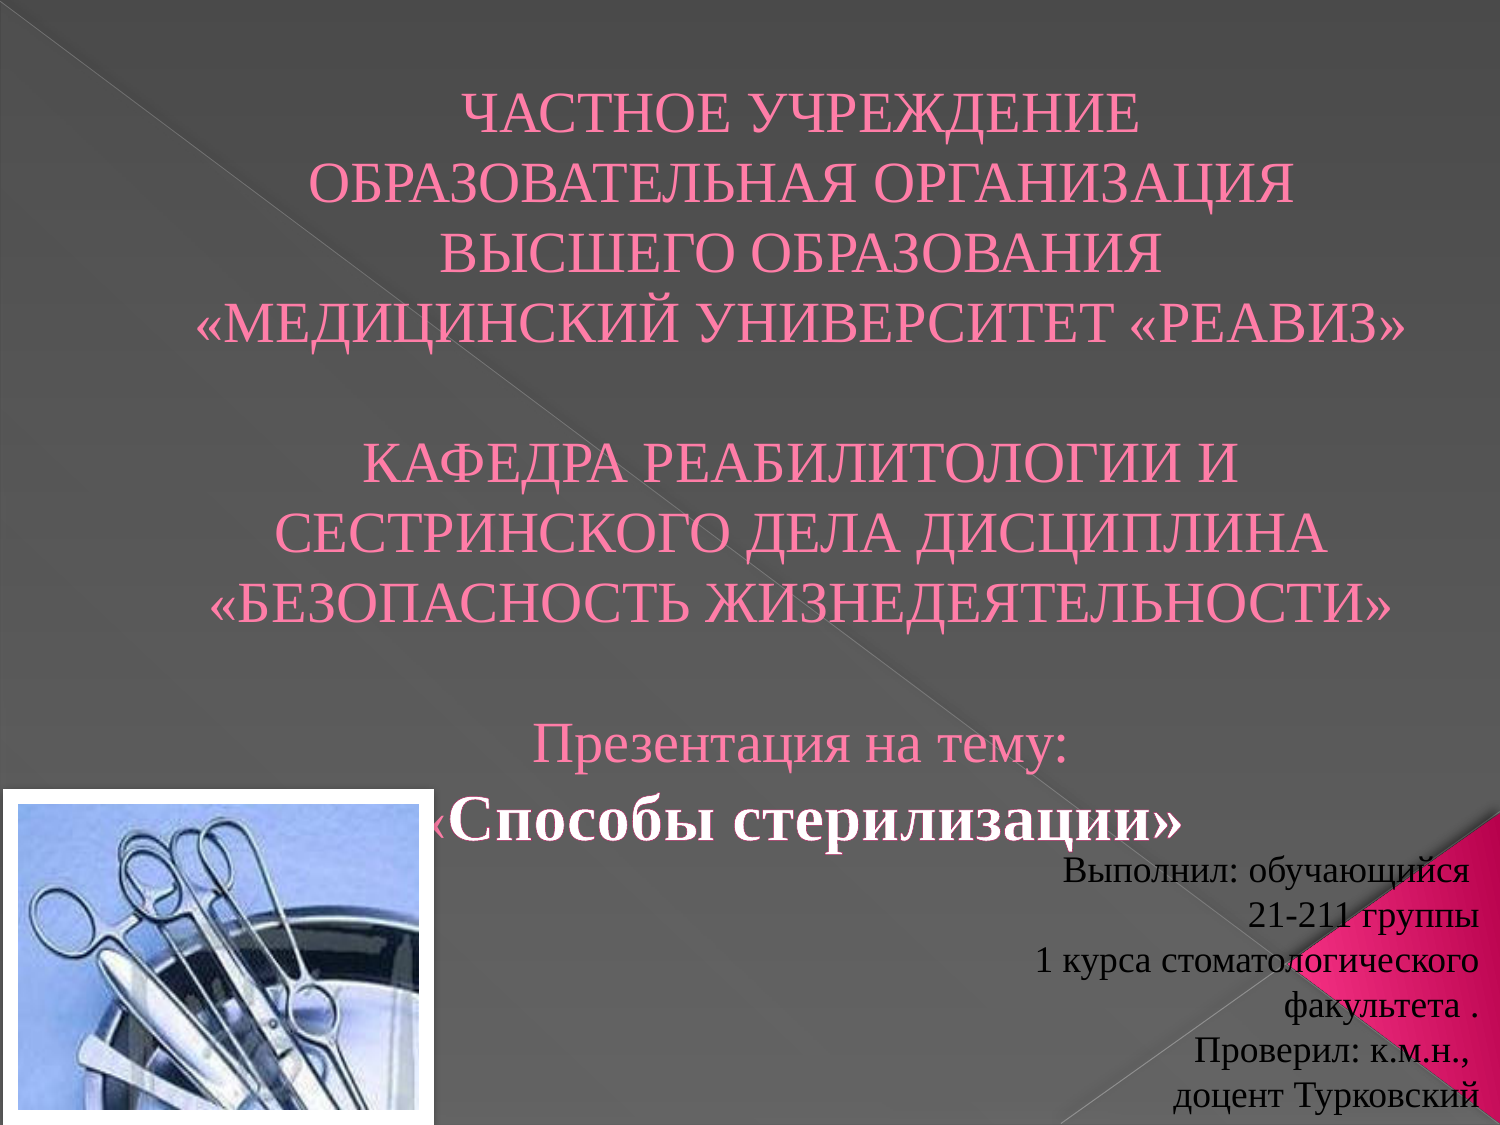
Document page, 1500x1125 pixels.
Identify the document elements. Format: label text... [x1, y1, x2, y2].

subtitle Выполнил: обучающийся 21-211 группы 1 курса стоматологического факультета . Проверил: к.м.н., доцент Турковский [820, 837, 1500, 1125]
picture [17, 803, 420, 1111]
title ЧАСТНОЕ УЧРЕЖДЕНИЕ ОБРАЗОВАТЕЛЬНАЯ ОРГАНИЗАЦИЯ ВЫСШЕГО ОБРАЗОВАНИЯ «МЕДИЦИНСКИЙ УНИВЕРСИТЕТ «РЕАВИЗ» КАФЕДРА РЕАБИЛИТОЛОГИИ И СЕСТРИНСКОГО ДЕЛА ДИСЦИПЛИНА «БЕЗОПАСНОСТЬ ЖИЗНЕДЕЯТЕЛЬНОСТИ» Презентация на тему: «Способы стерилизации» [100, 656, 1423, 862]
